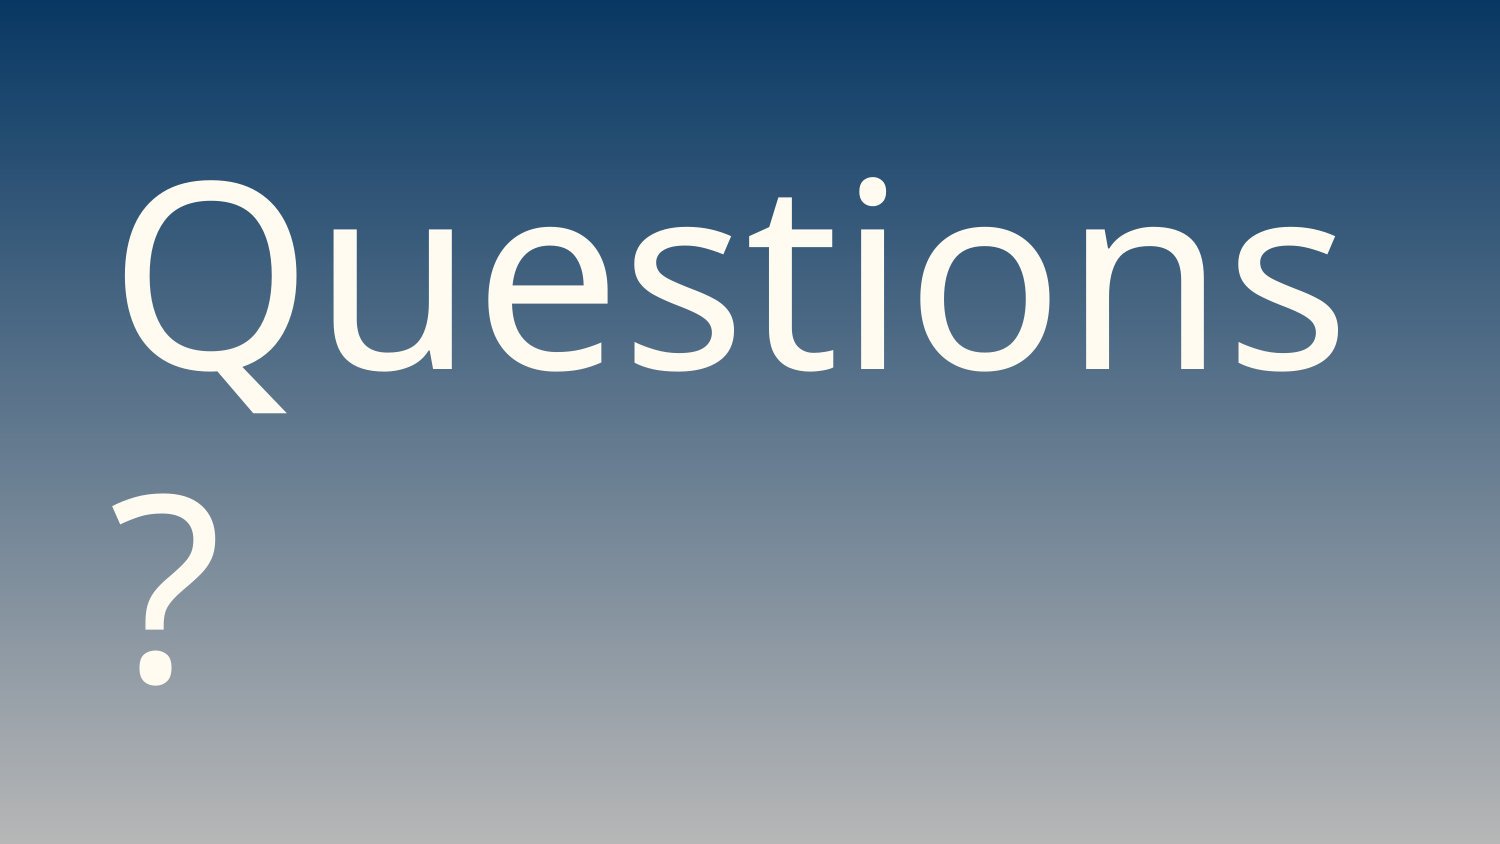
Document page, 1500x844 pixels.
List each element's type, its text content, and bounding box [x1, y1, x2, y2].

title Questions? [94, 86, 1406, 758]
